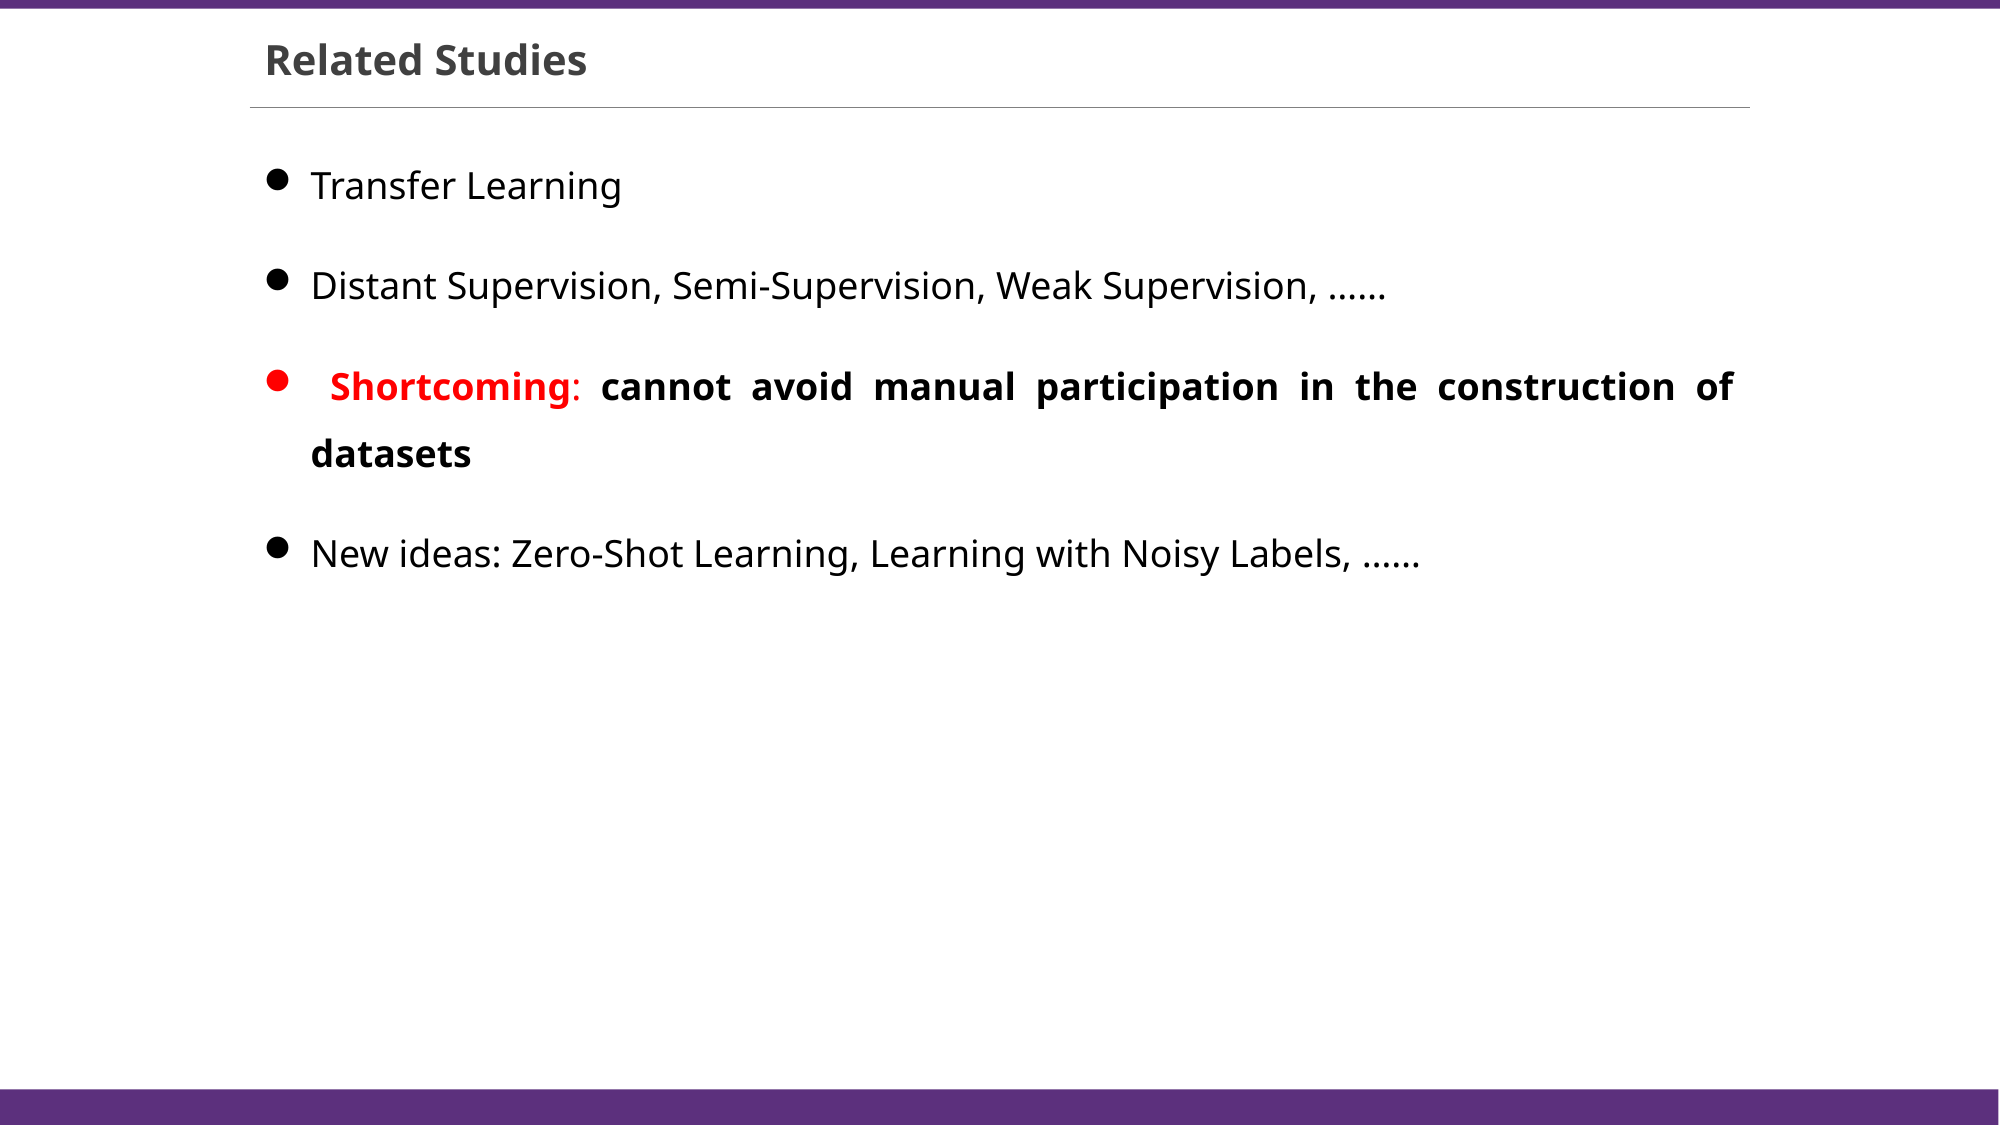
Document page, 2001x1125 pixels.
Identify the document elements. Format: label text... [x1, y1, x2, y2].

text_box Shortcoming: cannot avoid manual participation in the construction of datasets [248, 332, 1750, 483]
text_box Distant Supervision, Semi-Supervision, Weak Supervision, …… [248, 232, 1750, 315]
text_box [0, 0, 2000, 10]
text_box New ideas: Zero-Shot Learning, Learning with Noisy Labels, …… [248, 500, 1750, 583]
text_box Transfer Learning [248, 132, 1750, 215]
text_box [0, 1088, 1999, 1125]
text_box Related Studies [249, 26, 684, 91]
